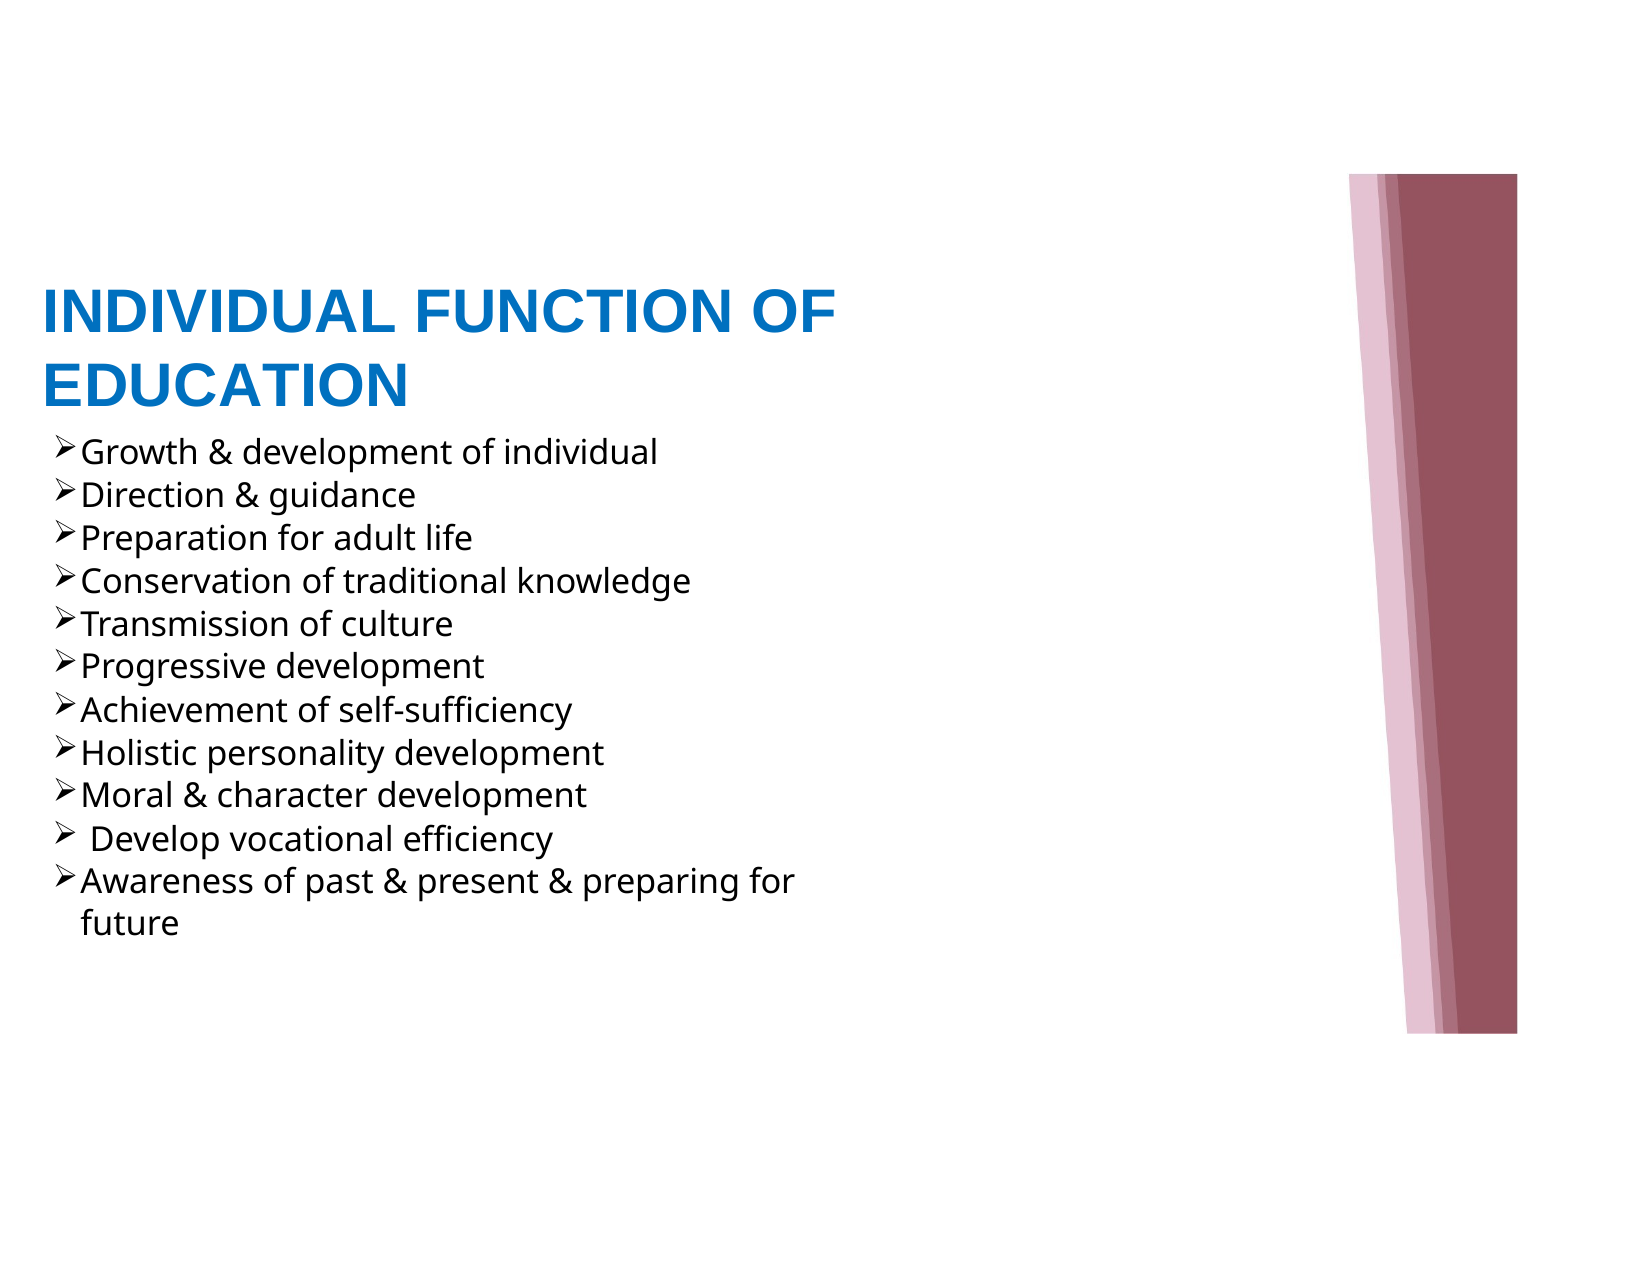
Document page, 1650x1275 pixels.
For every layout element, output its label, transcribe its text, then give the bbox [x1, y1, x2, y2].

title INDIVIDUAL FUNCTION OF EDUCATION [40, 268, 1237, 485]
picture [1347, 173, 1518, 1034]
text_box Growth & development of individual Direction & guidance Preparation for adult life Conservation of traditional knowledge Transmission of culture Progressive development Achievement of self-sufficiency Holistic personality development Moral & character development Develop vocational efficiency Awareness of past & present & preparing for future [50, 427, 851, 942]
